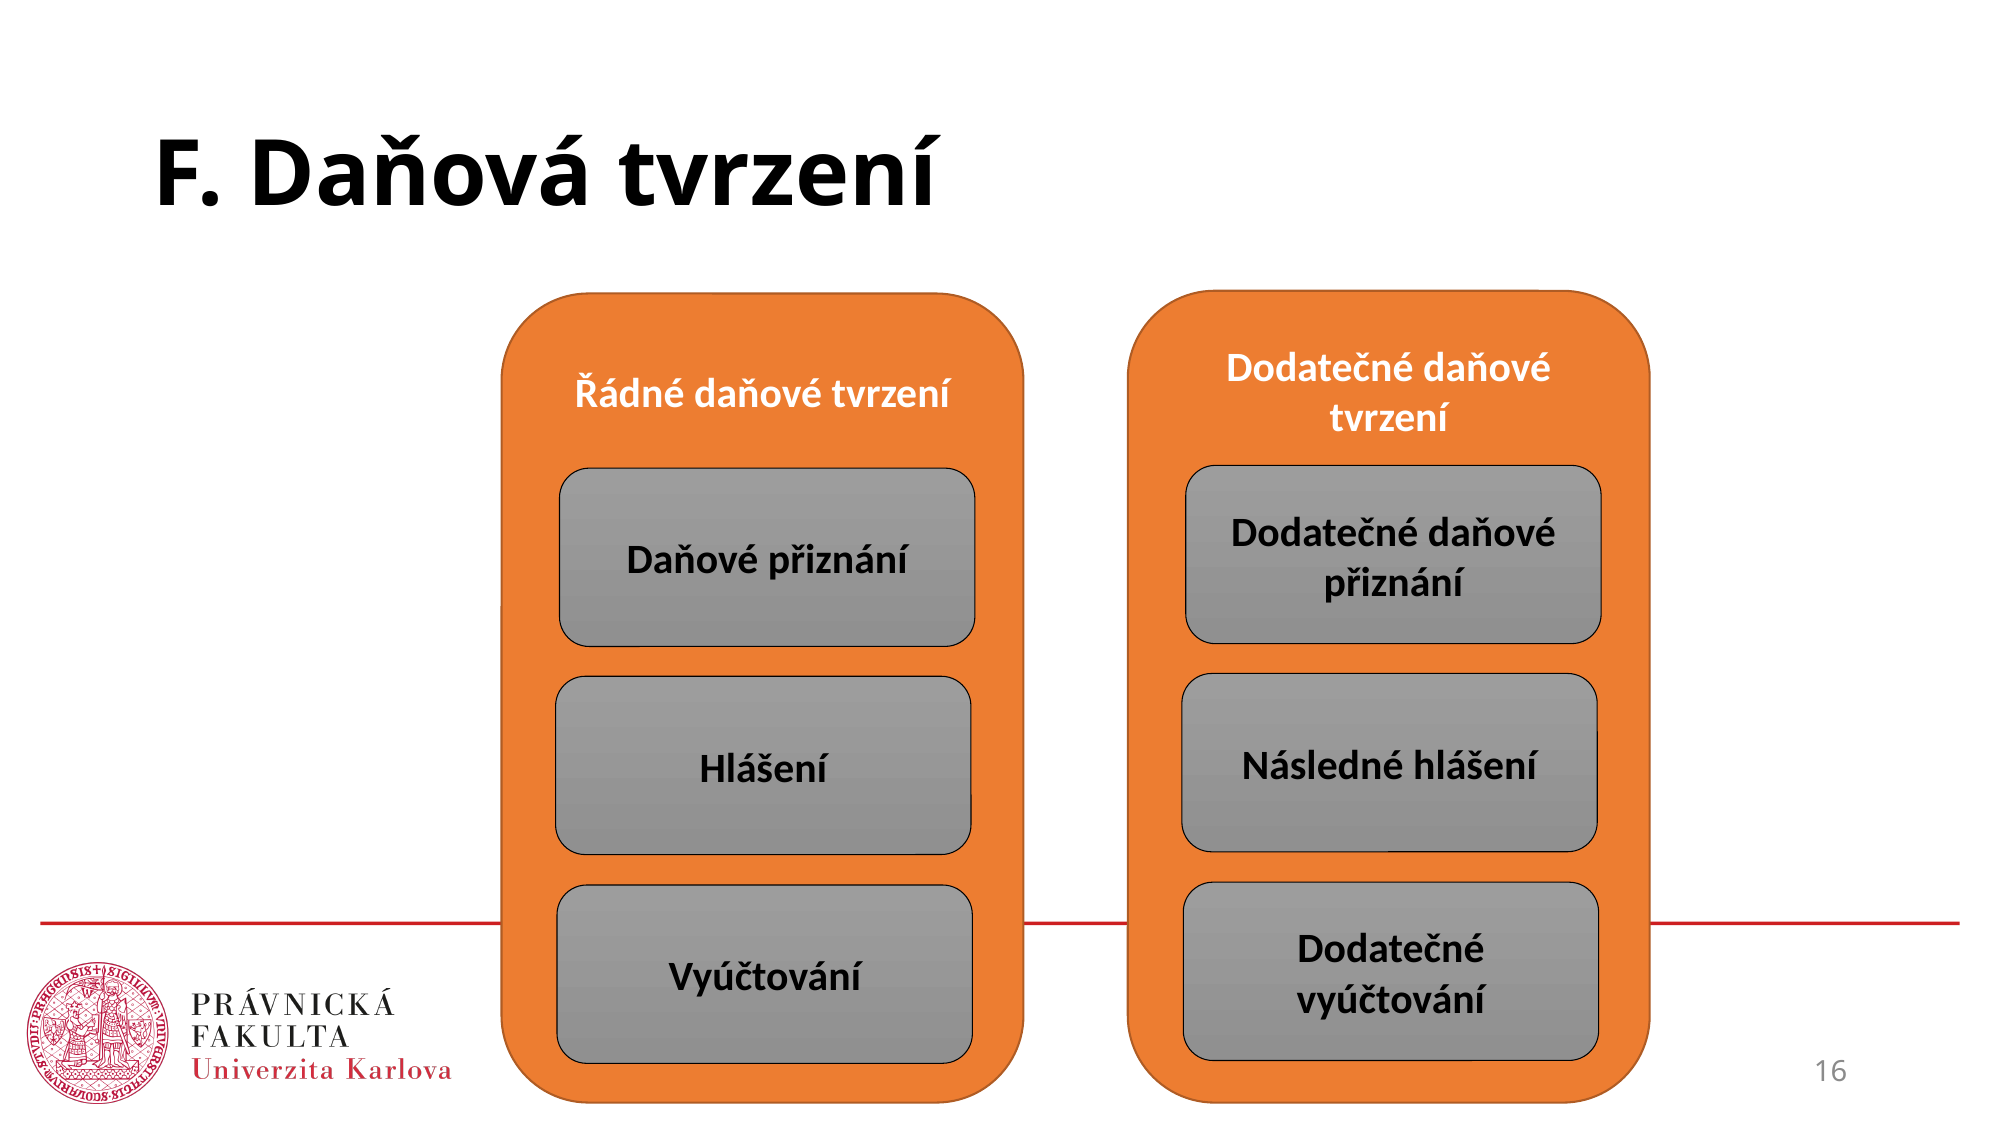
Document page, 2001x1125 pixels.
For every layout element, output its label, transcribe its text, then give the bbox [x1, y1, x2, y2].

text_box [501, 290, 1650, 1103]
slide_number 16 [1650, 1042, 1863, 1103]
picture [26, 962, 452, 1104]
title F. Daňová tvrzení [137, 59, 1863, 278]
